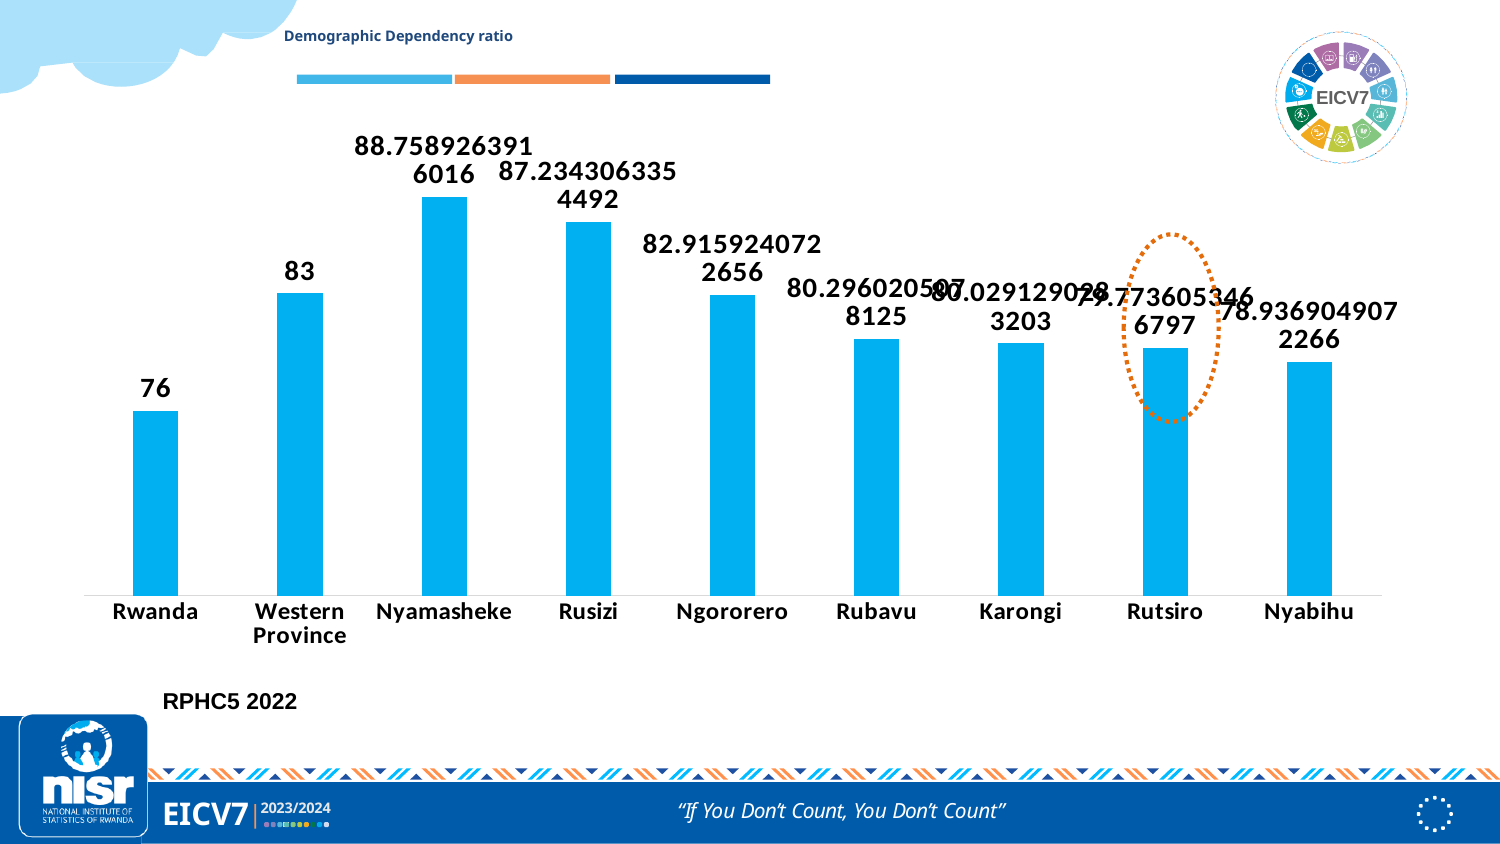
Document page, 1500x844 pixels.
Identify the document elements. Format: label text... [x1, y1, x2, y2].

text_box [1275, 31, 1408, 132]
title Demographic Dependency ratio [283, 26, 1447, 62]
text_box [0, 0, 297, 94]
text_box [296, 74, 771, 85]
chart [62, 133, 1413, 688]
text_box RPHC5 2022 [147, 697, 431, 712]
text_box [1277, 112, 1285, 131]
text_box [0, 713, 1500, 844]
